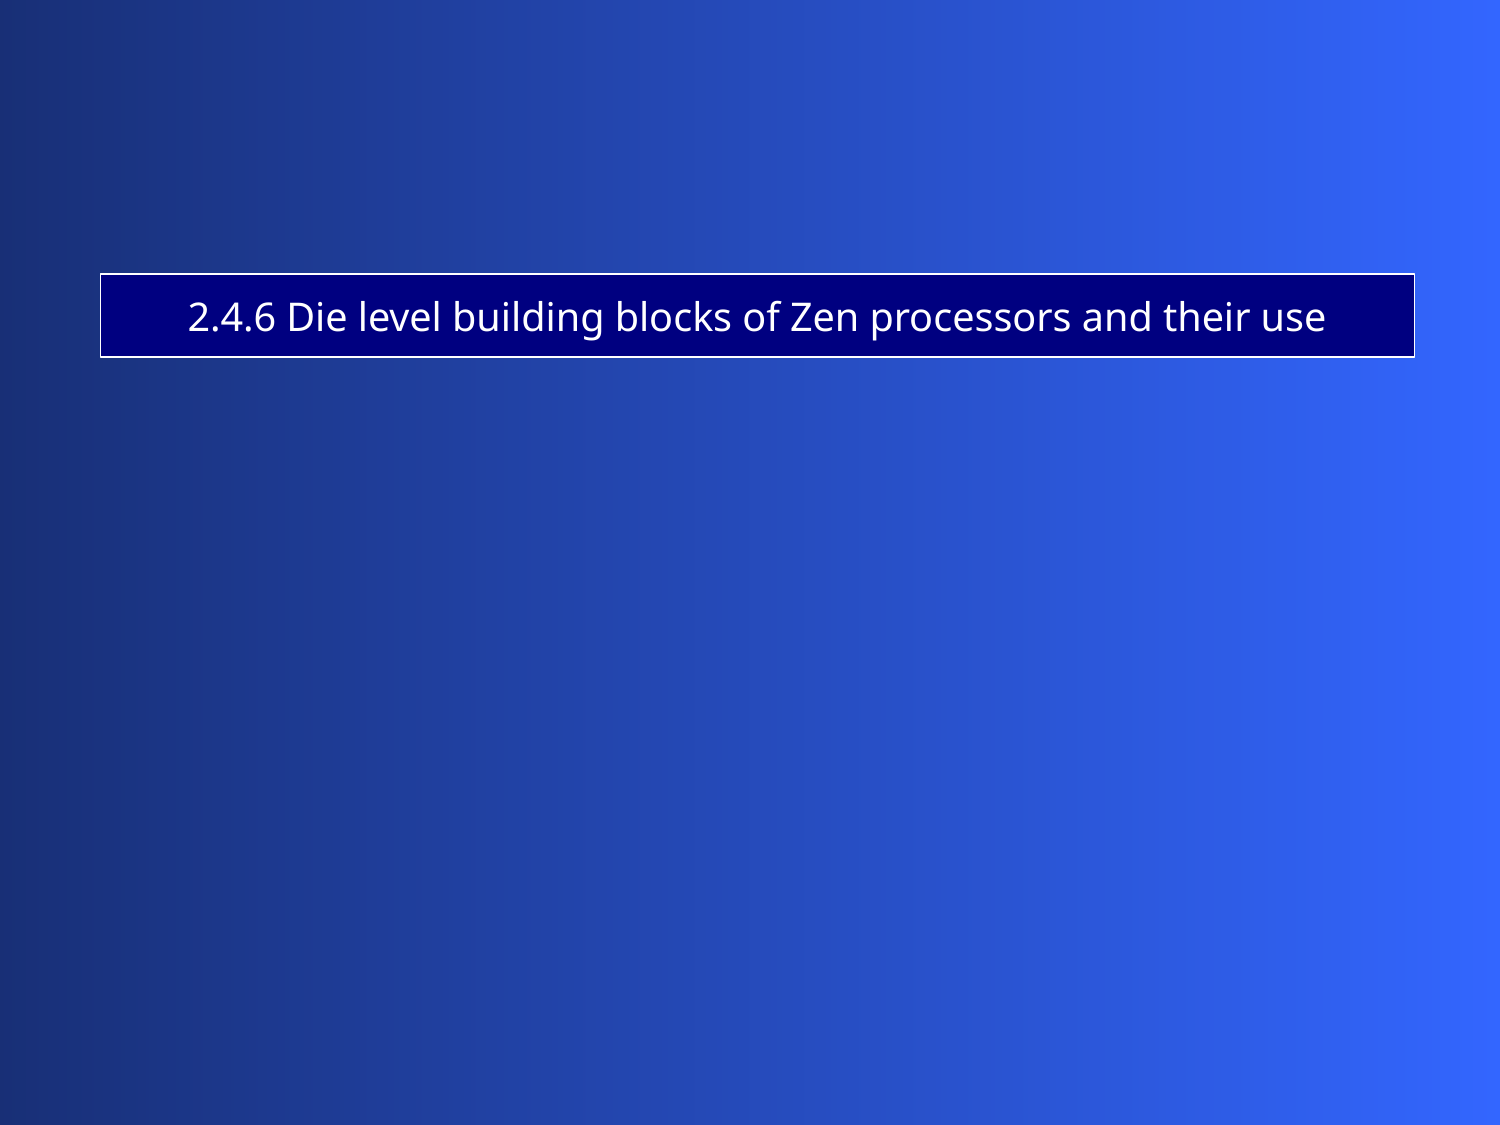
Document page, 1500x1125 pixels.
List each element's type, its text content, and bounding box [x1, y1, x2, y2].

table_cell 24x PCIe 4.0 [967, 357, 971, 1125]
text_box 2.4.6 Die level building blocks of Zen processors and their use [100, 274, 1415, 357]
table_cell 24x PCIe 4.0 [920, 0, 924, 274]
table_cell 24x PCIe 4.0 [920, 357, 924, 1125]
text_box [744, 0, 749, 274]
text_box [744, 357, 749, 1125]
text_box [219] [1301, 0, 1305, 274]
table_cell 24x PCIe 4.0 [967, 0, 971, 274]
text_box [219] [1301, 357, 1305, 1125]
text_box [219] [1189, 0, 1194, 274]
text_box [219] [1189, 357, 1194, 1125]
